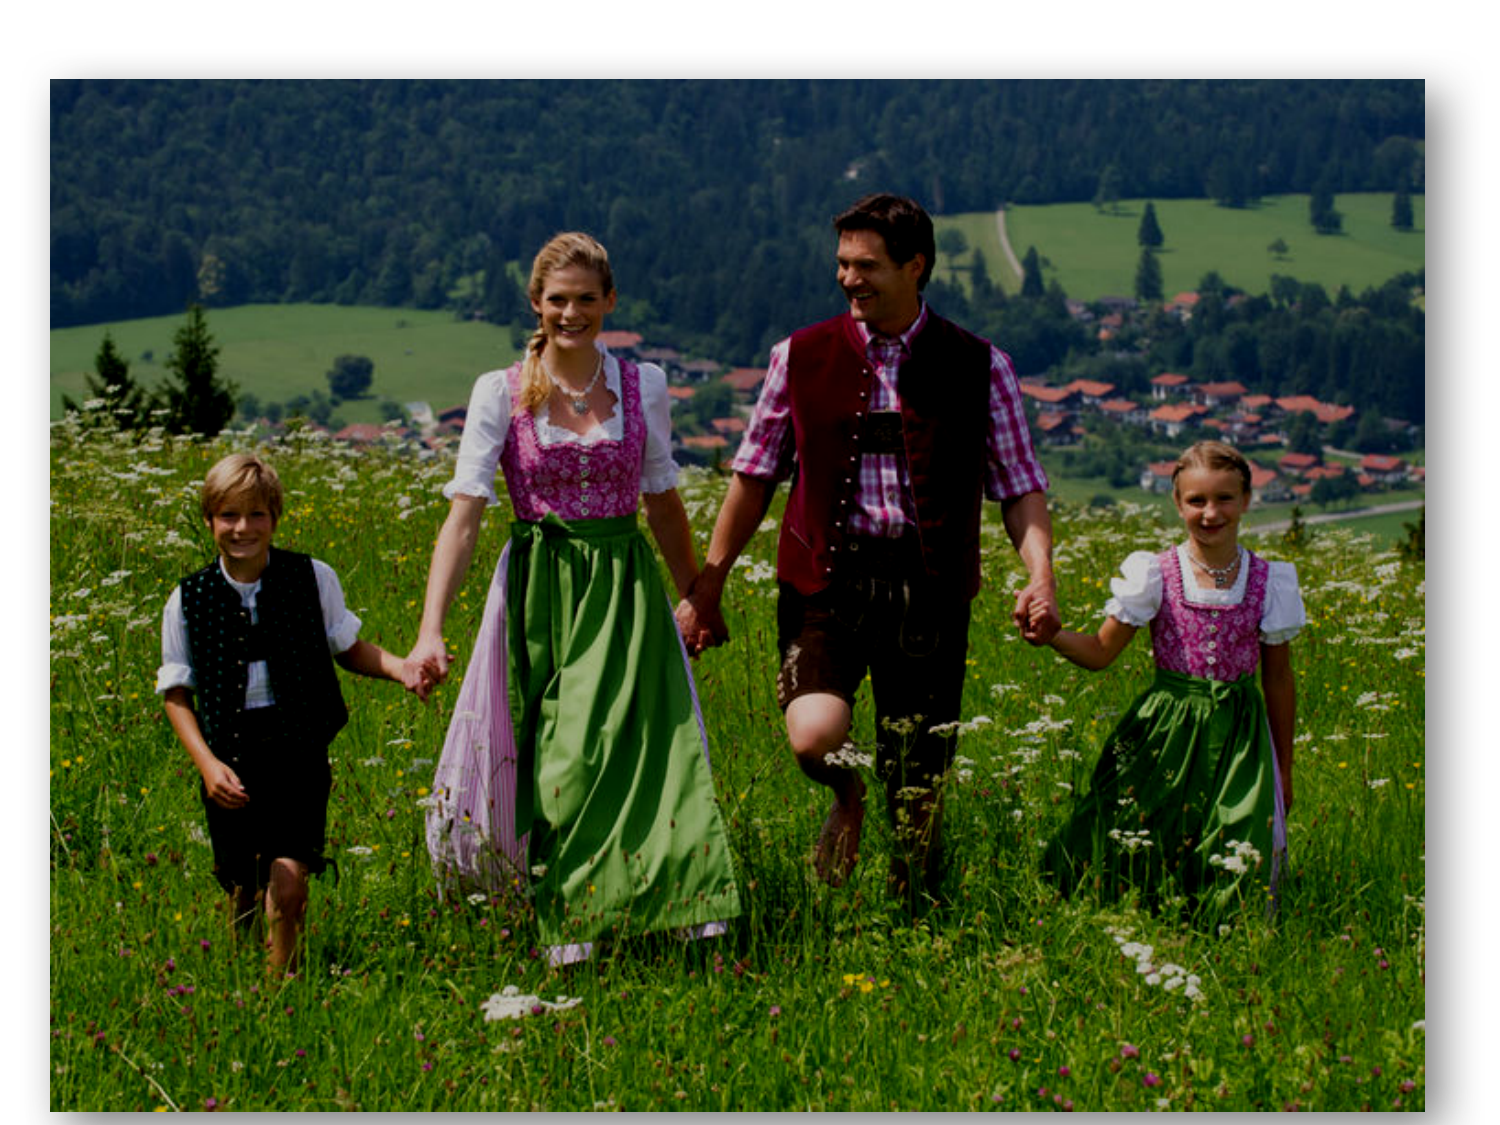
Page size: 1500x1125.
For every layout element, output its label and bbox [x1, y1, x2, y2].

list [49, 79, 1426, 1112]
